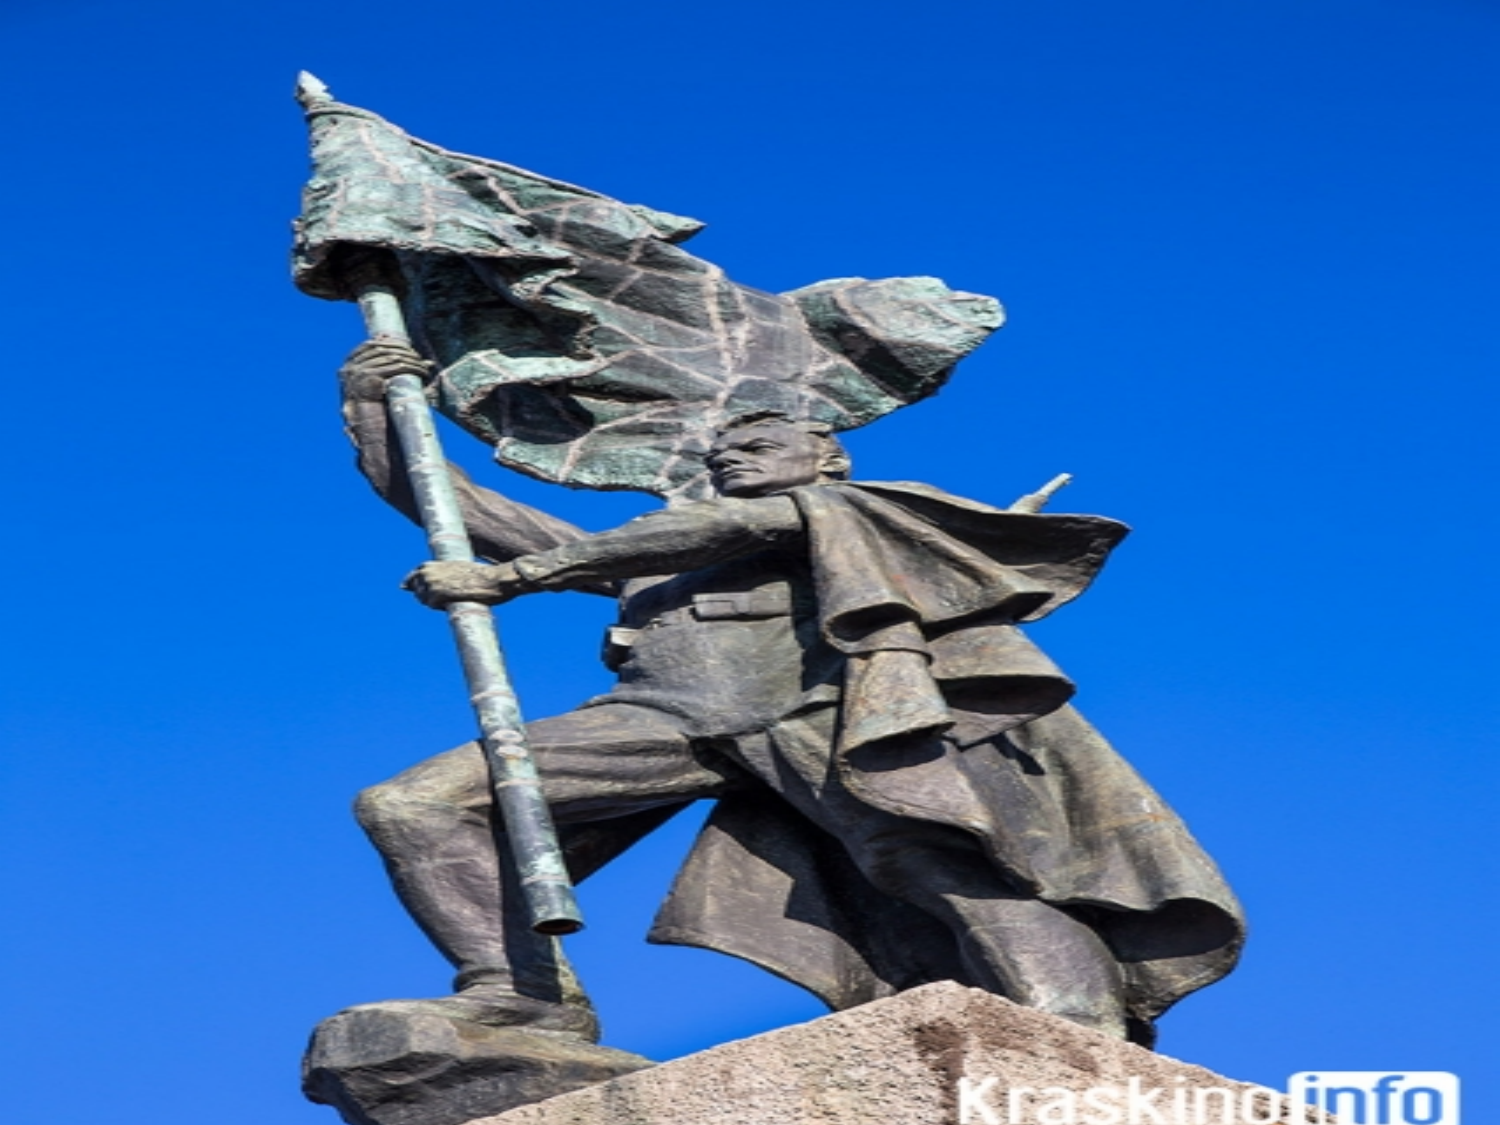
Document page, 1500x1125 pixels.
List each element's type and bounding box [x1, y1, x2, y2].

list [0, 0, 1500, 1125]
